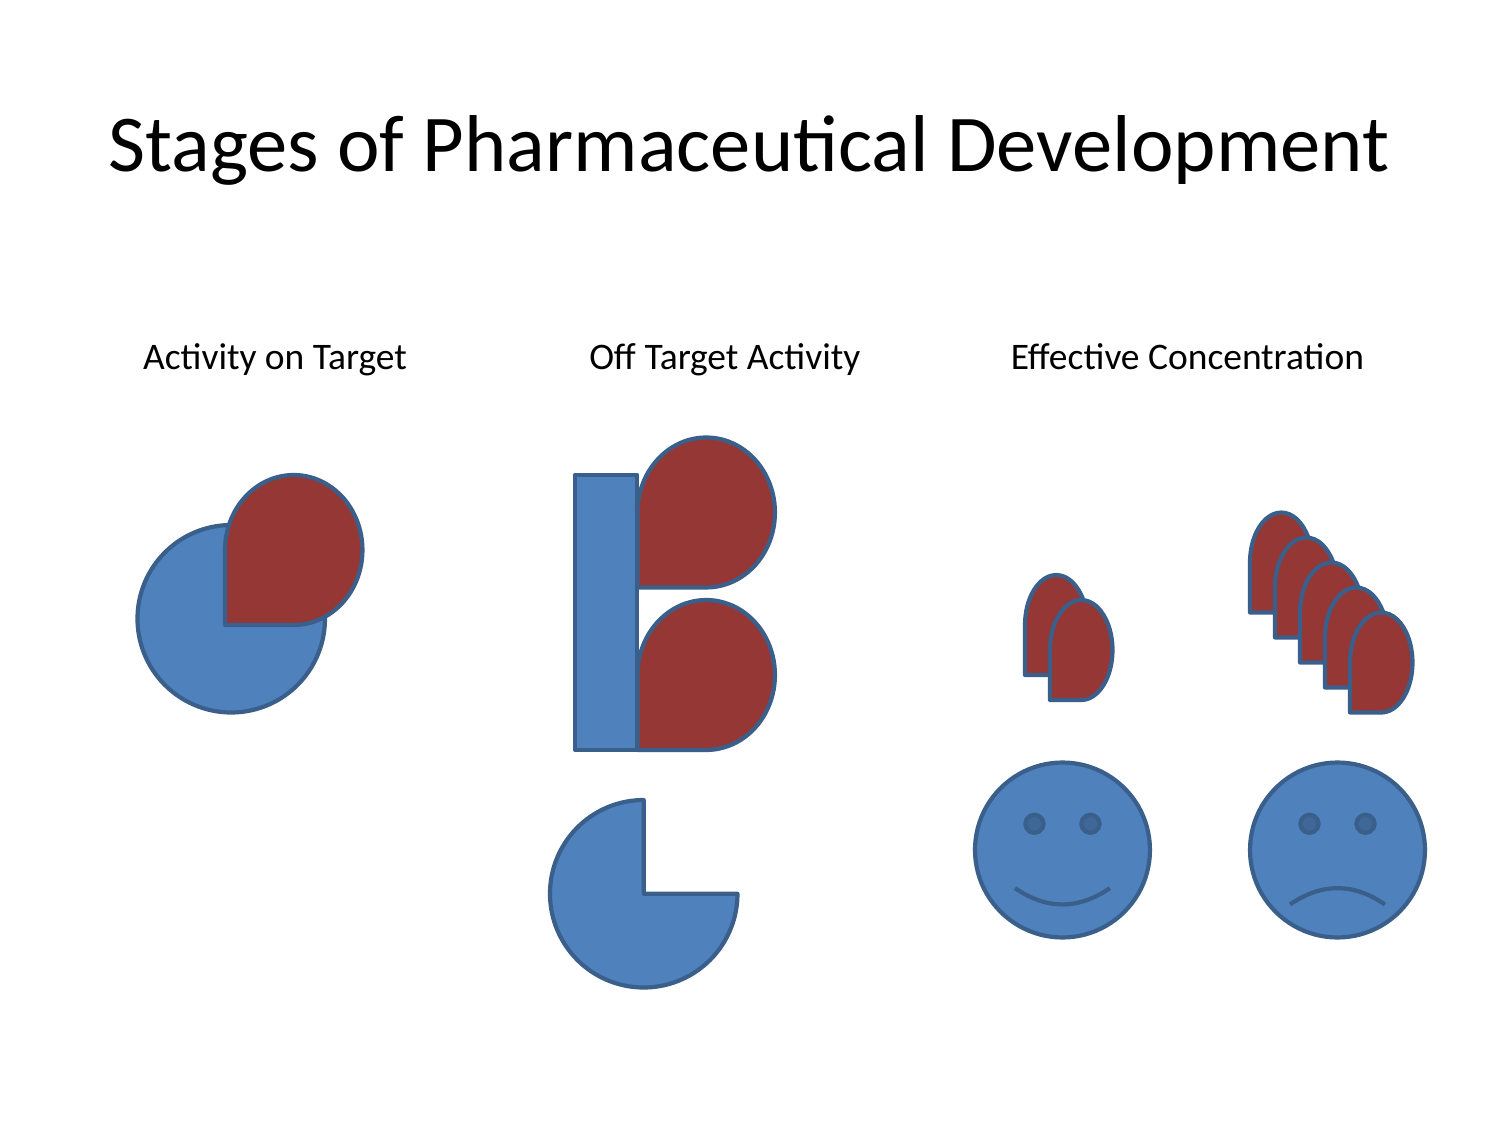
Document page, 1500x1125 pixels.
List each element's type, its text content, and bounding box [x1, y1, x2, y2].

text_box [1322, 585, 1385, 690]
text_box [573, 473, 639, 752]
text_box [1247, 760, 1428, 940]
text_box [1022, 572, 1085, 678]
text_box [1047, 597, 1115, 703]
text_box [1272, 535, 1335, 640]
text_box Effective Concentration [975, 324, 1400, 385]
text_box [135, 523, 328, 715]
title Stages of Pharmaceutical Development [75, 45, 1425, 233]
text_box [547, 797, 740, 990]
text_box [972, 760, 1153, 940]
text_box [1247, 510, 1310, 615]
text_box [635, 597, 778, 753]
text_box [222, 472, 365, 628]
text_box [635, 435, 778, 590]
text_box Activity on Target [75, 324, 475, 385]
text_box [1347, 610, 1415, 715]
text_box Off Target Activity [487, 324, 963, 385]
text_box [1297, 560, 1360, 665]
